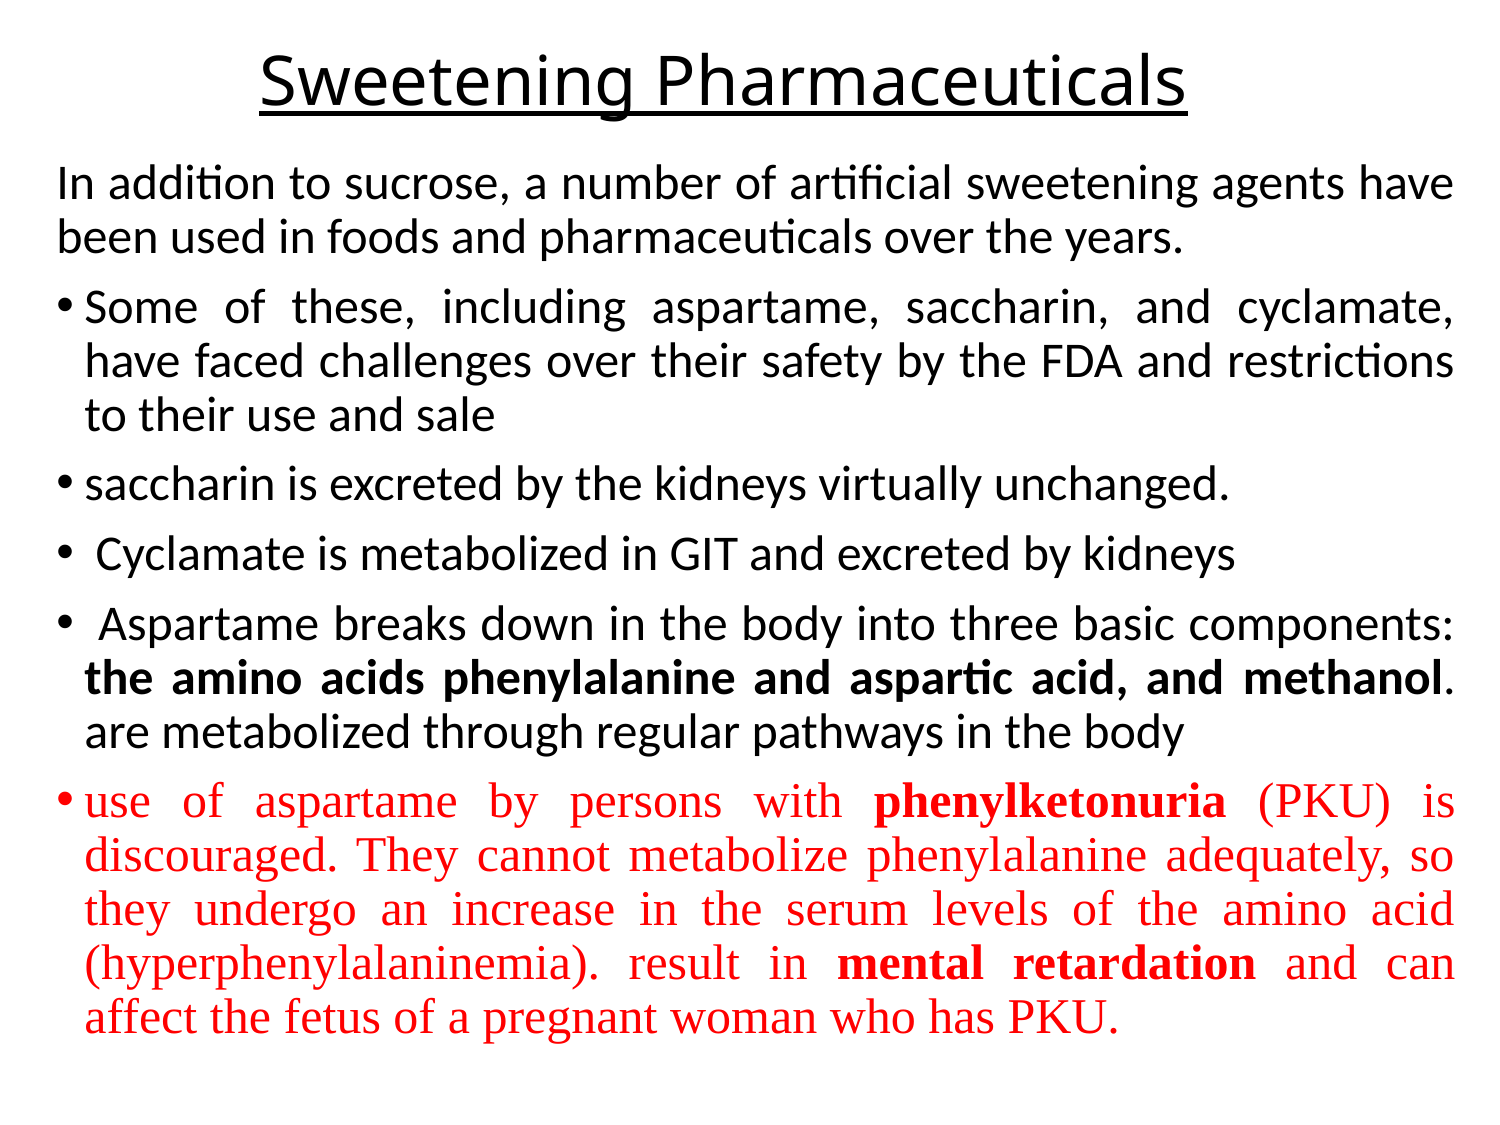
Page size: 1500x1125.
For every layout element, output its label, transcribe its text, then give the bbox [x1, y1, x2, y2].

title Sweetening Pharmaceuticals [76, 30, 1371, 136]
list In addition to sucrose, a number of artificial sweetening agents have been used in foods and pharmaceuticals over the years. Some of these, including aspartame, saccharin, and cyclamate, have faced challenges over their safety by the FDA and restrictions to their use and sale saccharin is excreted by the kidneys virtually unchanged. Cyclamate is metabolized in GIT and excreted by kidneys Aspartame breaks down in the body into three basic components: the amino acids phenylalanine and aspartic acid, and methanol. are metabolized through regular pathways in the body use of aspartame by persons with phenylketonuria (PKU) is discouraged. They cannot metabolize phenylalanine adequately, so they undergo an increase in the serum levels of the amino acid (hyperphenylalaninemia). result in mental retardation and can affect the fetus of a pregnant woman who has PKU. [41, 149, 1471, 1094]
